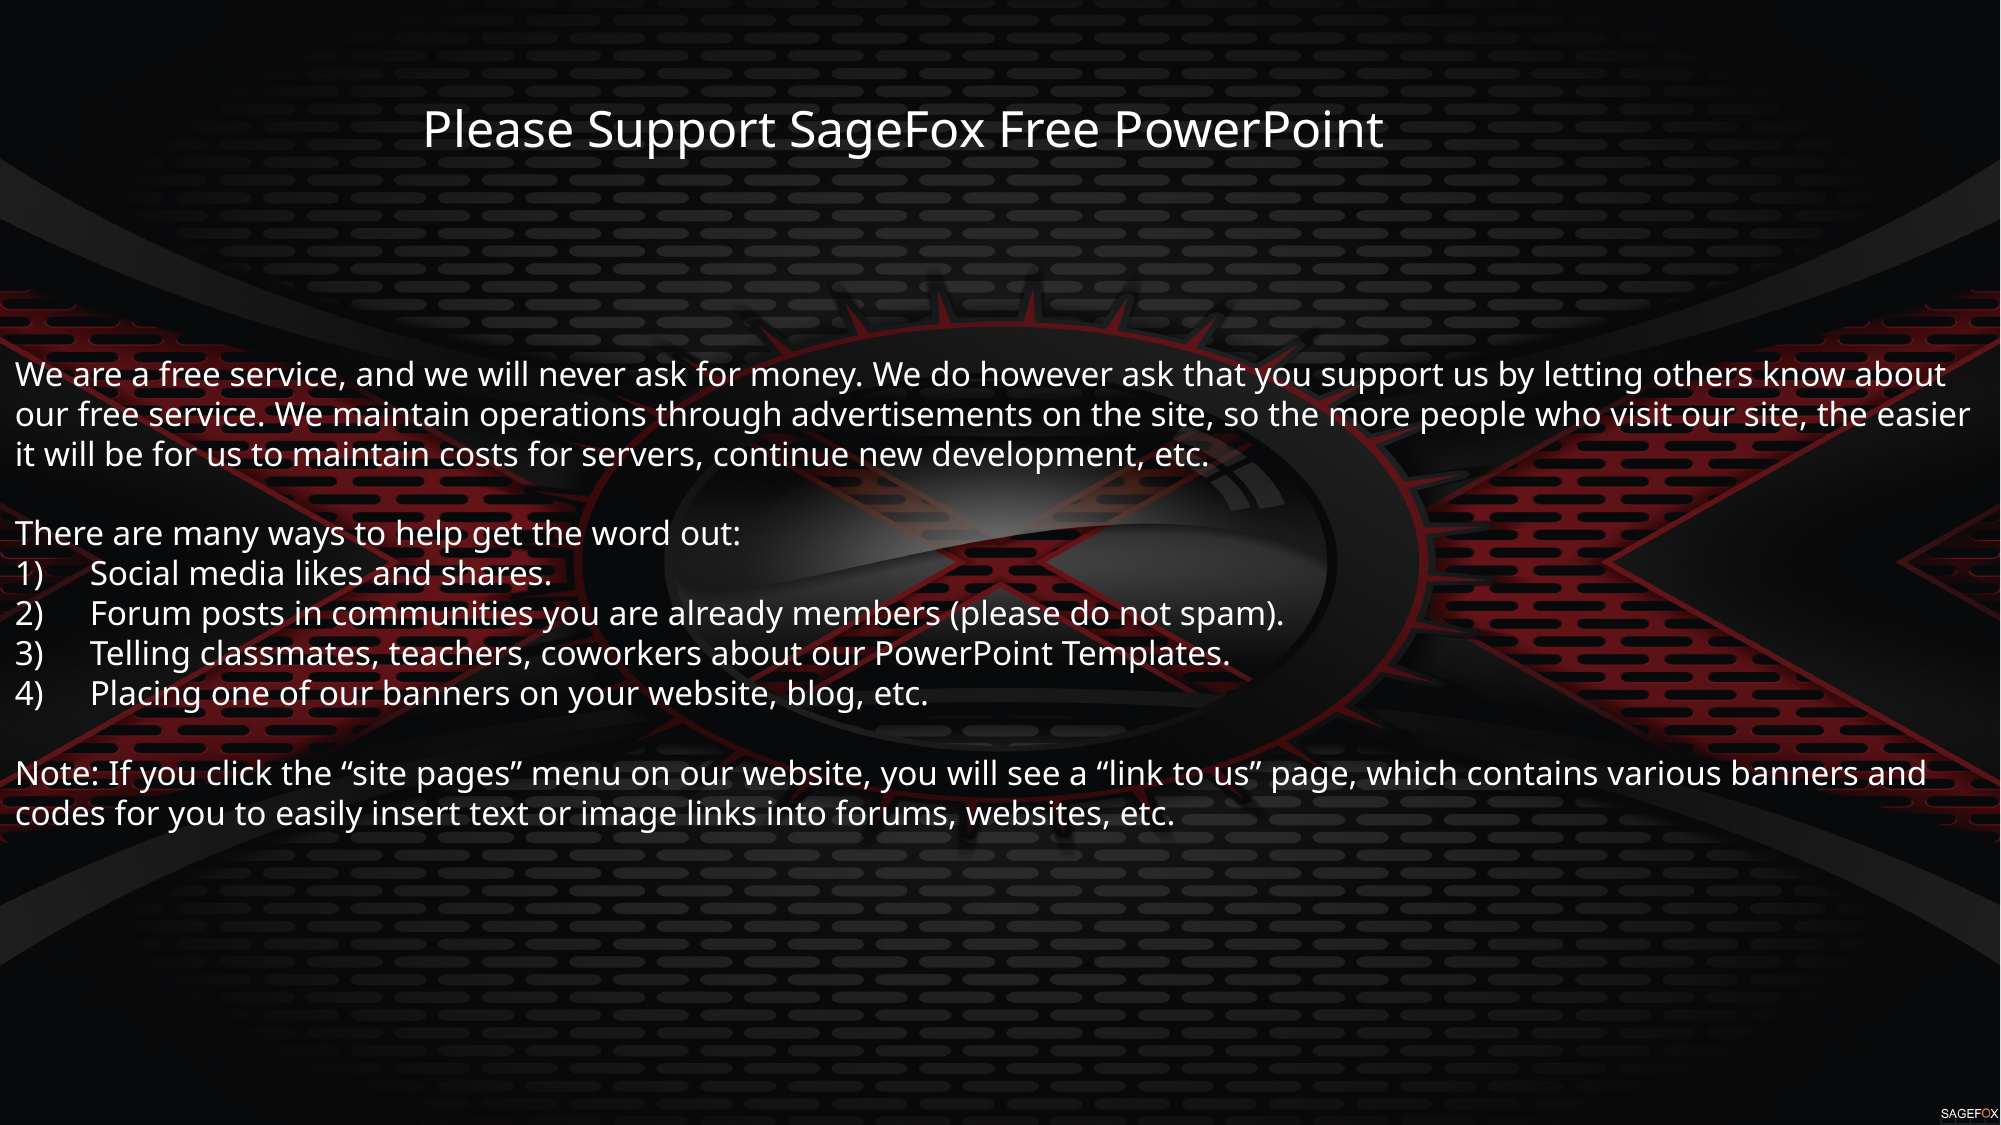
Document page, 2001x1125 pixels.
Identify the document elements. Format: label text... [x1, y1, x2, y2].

title Please Support SageFox Free PowerPoint [363, 72, 1444, 190]
text_box We are a free service, and we will never ask for money. We do however ask that you support us by letting others know about our free service. We maintain operations through advertisements on the site, so the more people who visit our site, the easier it will be for us to maintain costs for servers, continue new development, etc. There are many ways to help get the word out: Social media likes and shares. Forum posts in communities you are already members (please do not spam). Telling classmates, teachers, coworkers about our PowerPoint Templates. Placing one of our banners on your website, blog, etc. Note: If you click the “site pages” menu on our website, you will see a “link to us” page, which contains various banners and codes for you to easily insert text or image links into forums, websites, etc. [0, 0, 2000, 1125]
